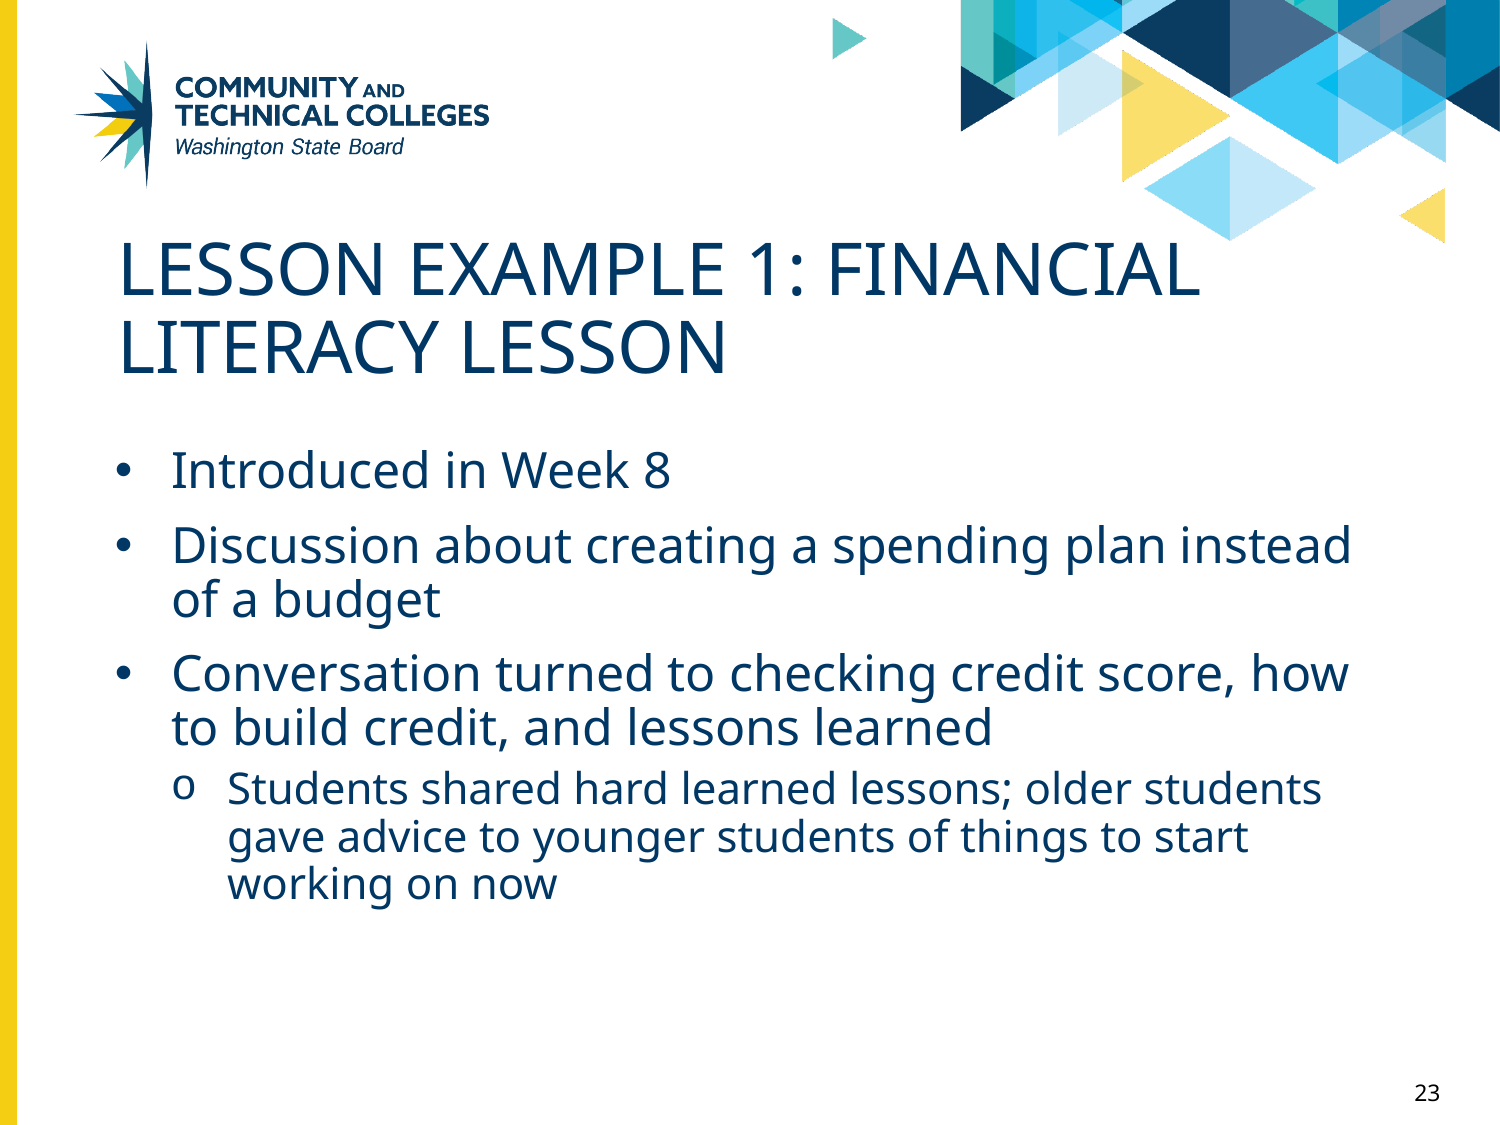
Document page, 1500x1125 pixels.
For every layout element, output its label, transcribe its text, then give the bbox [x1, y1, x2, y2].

picture [832, 0, 1500, 243]
picture [17, 25, 557, 228]
slide_number 23 [1380, 1071, 1456, 1103]
title Lesson Example 1: Financial Literacy Lesson [102, 204, 1397, 398]
list Introduced in Week 8 Discussion about creating a spending plan instead of a budget Conversation turned to checking credit score, how to build credit, and lessons learned Students shared hard learned lessons; older students gave advice to younger students of things to start working on now [103, 439, 1398, 1001]
